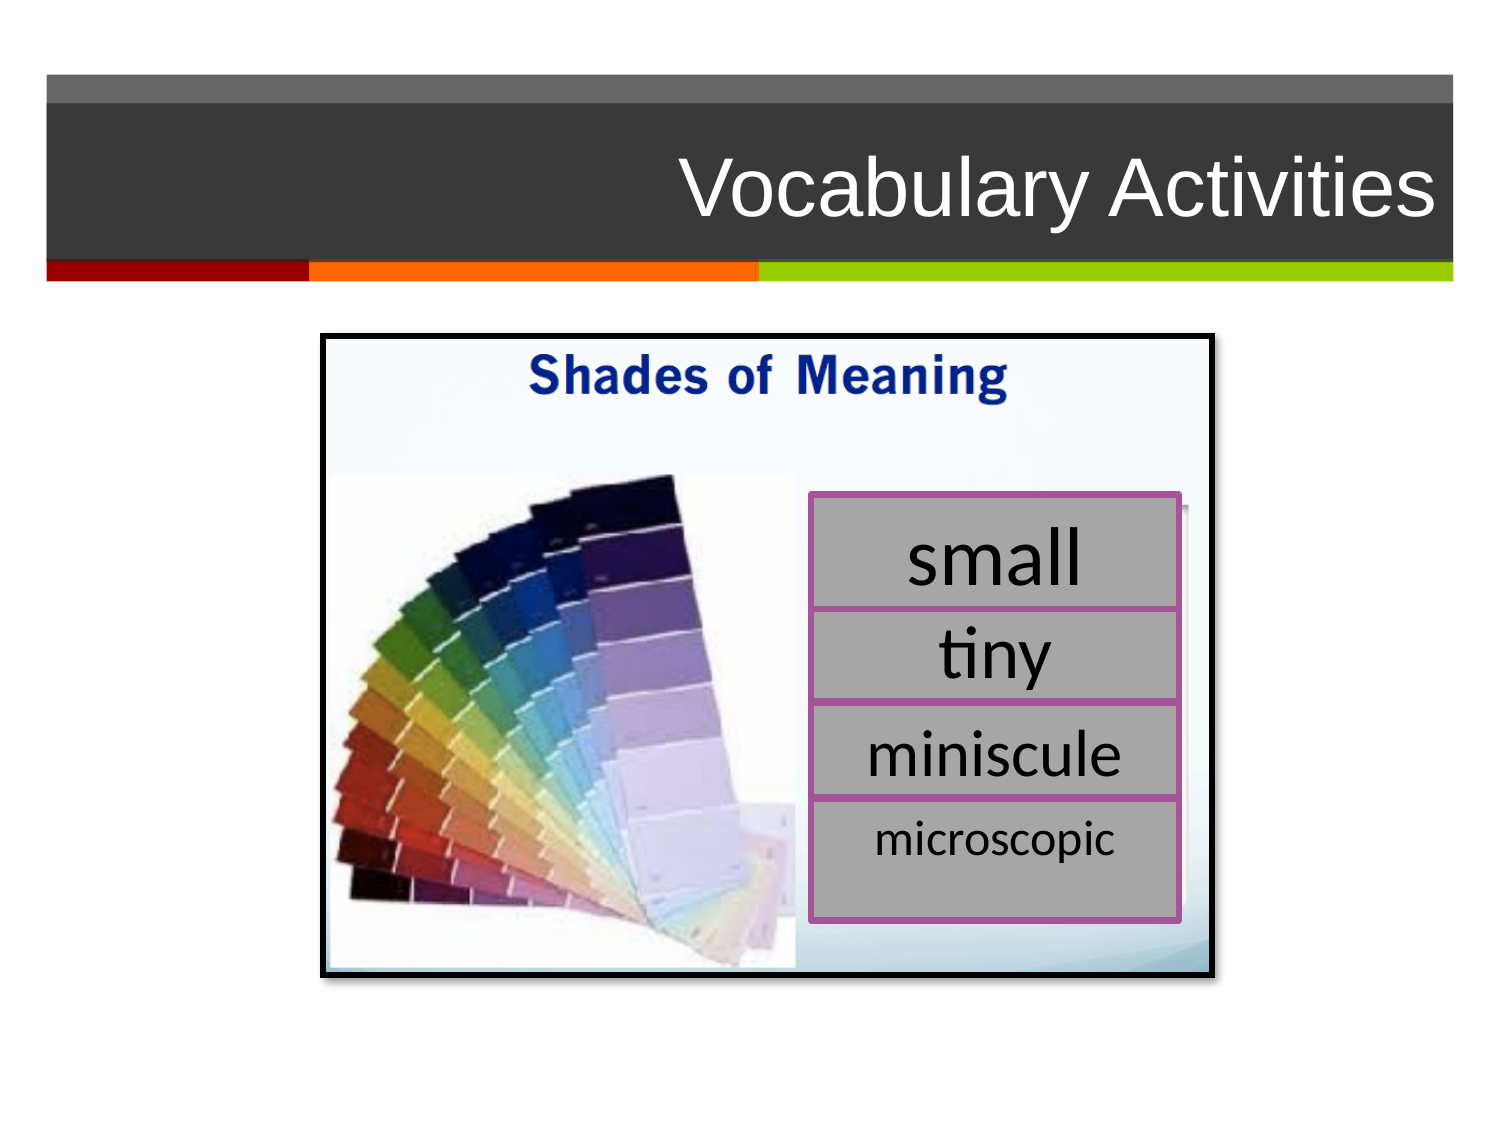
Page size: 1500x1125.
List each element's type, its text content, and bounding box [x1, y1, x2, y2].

picture [325, 338, 1210, 973]
title Vocabulary Activities [46, 103, 1454, 263]
